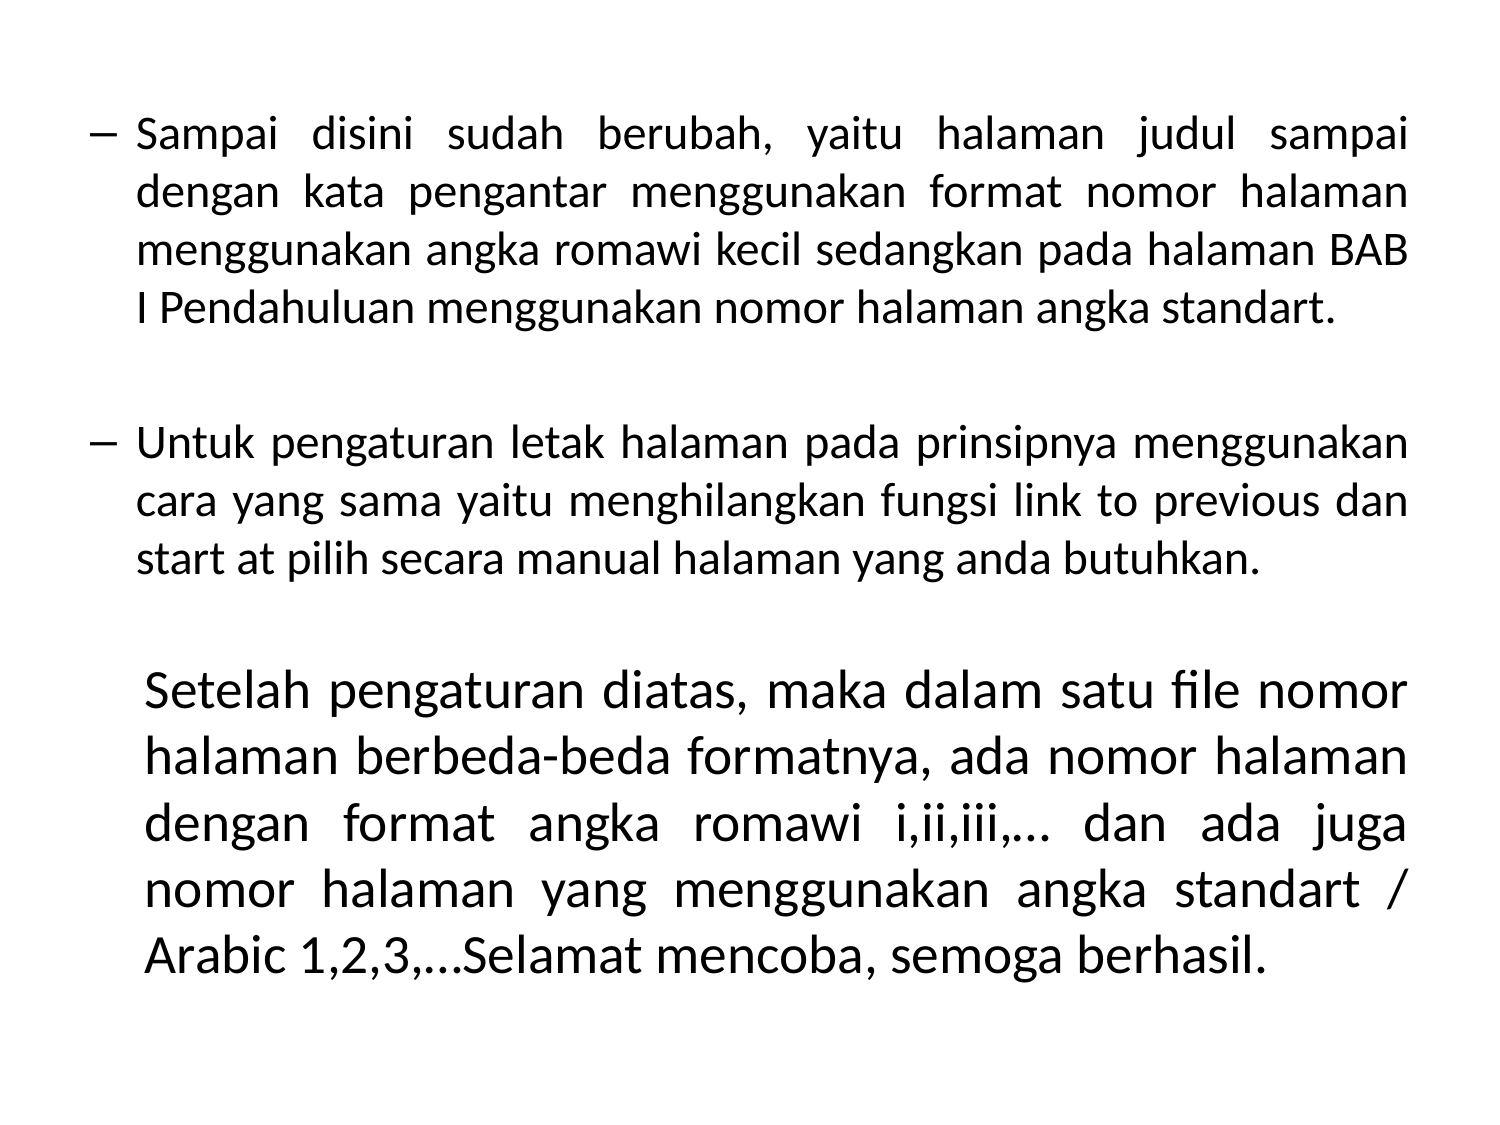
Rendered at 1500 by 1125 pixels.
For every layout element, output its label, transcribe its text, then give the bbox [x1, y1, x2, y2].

list Sampai disini sudah berubah, yaitu halaman judul sampai dengan kata pengantar menggunakan format nomor halaman menggunakan angka romawi kecil sedangkan pada halaman BAB I Pendahuluan menggunakan nomor halaman angka standart. Untuk pengaturan letak halaman pada prinsipnya menggunakan cara yang sama yaitu menghilangkan fungsi link to previous dan start at pilih secara manual halaman yang anda butuhkan. Setelah pengaturan diatas, maka dalam satu file nomor halaman berbeda-beda formatnya, ada nomor halaman dengan format angka romawi i,ii,iii,… dan ada juga nomor halaman yang menggunakan angka standart / Arabic 1,2,3,…Selamat mencoba, semoga berhasil. [75, 93, 1425, 1055]
